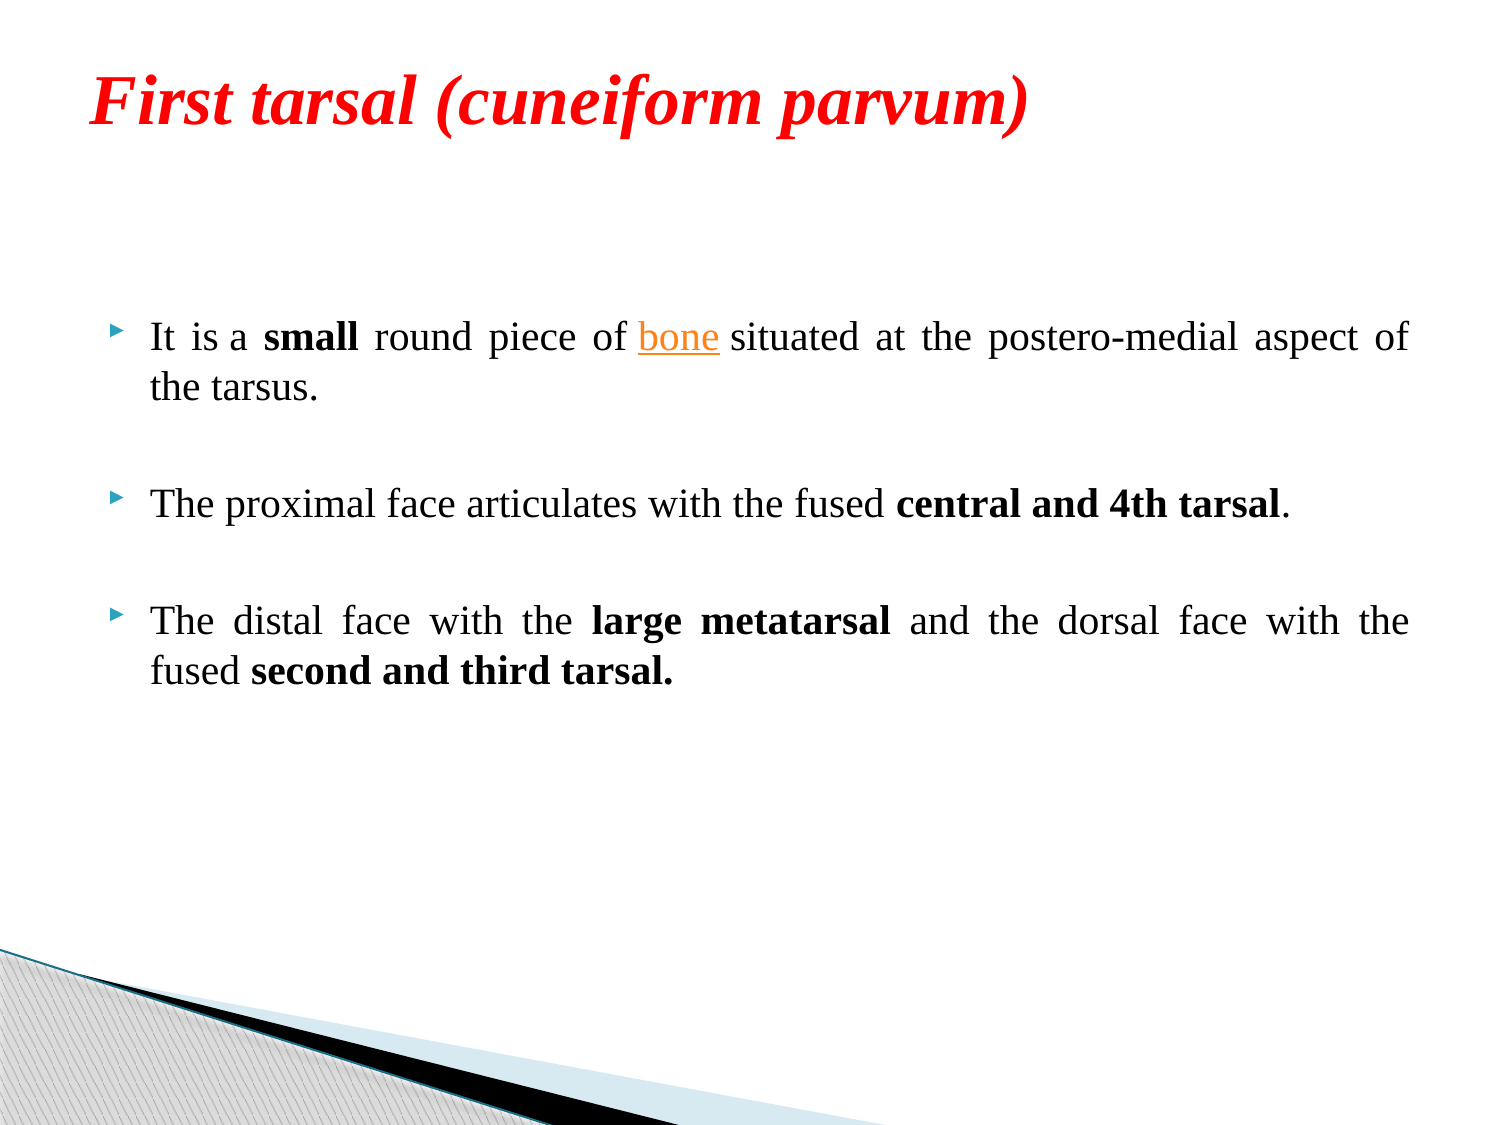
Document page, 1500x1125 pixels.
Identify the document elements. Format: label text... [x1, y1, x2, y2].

title First tarsal (cuneiform parvum) [75, 45, 1425, 233]
list It is a small round piece of bone situated at the postero-medial aspect of the tarsus. The proximal face articulates with the fused central and 4th tarsal. The distal face with the large metatarsal and the dorsal face with the fused second and third tarsal. [75, 243, 1425, 986]
